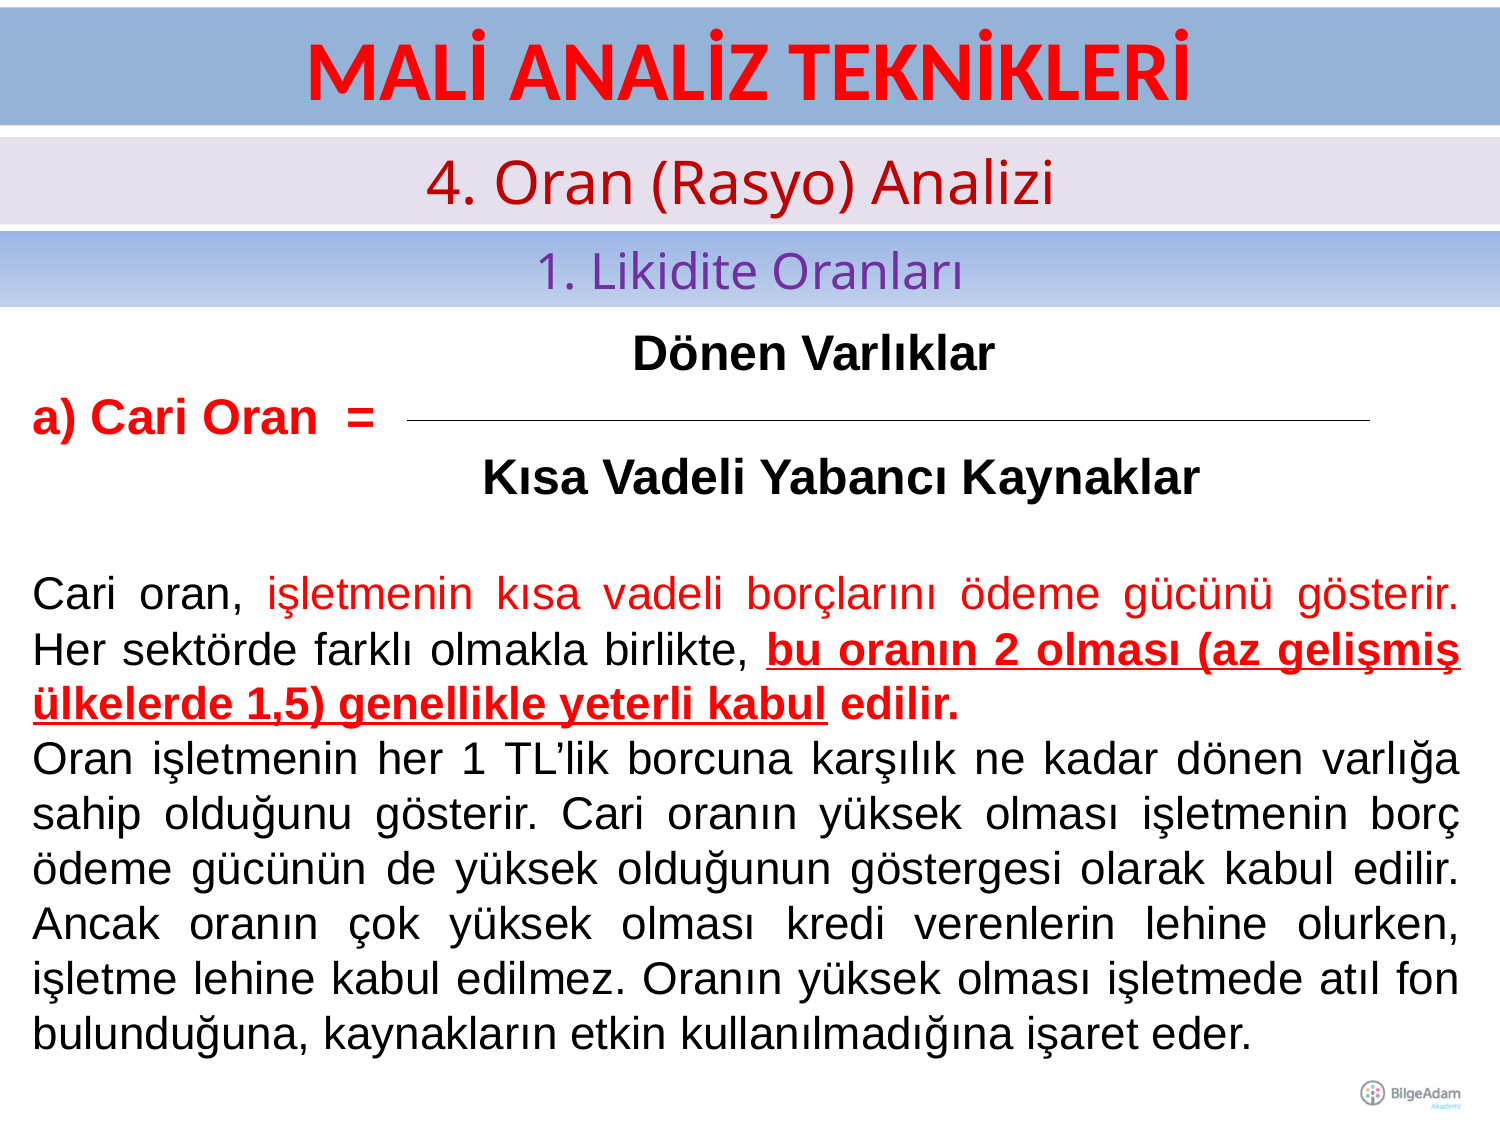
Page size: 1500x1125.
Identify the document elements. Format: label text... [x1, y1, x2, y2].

title MALİ ANALİZ TEKNİKLERİ [0, 7, 1500, 126]
text_box 4. Oran (Rasyo) Analizi [0, 137, 1500, 225]
text_box Dönen Varlıklar a) Cari Oran = Kısa Vadeli Yabancı Kaynaklar Cari oran, işletmenin kısa vadeli borçlarını ödeme gücünü gösterir. Her sektörde farklı olmakla birlikte, bu oranın 2 olması (az gelişmiş ülkelerde 1,5) genellikle yeterli kabul edilir. Oran işletmenin her 1 TL’lik borcuna karşılık ne kadar dönen varlığa sahip olduğunu gösterir. Cari oranın yüksek olması işletmenin borç ödeme gücünün de yüksek olduğunun göstergesi olarak kabul edilir. Ancak oranın çok yüksek olması kredi verenlerin lehine olurken, işletme lehine kabul edilmez. Oranın yüksek olması işletmede atıl fon bulunduğuna, kaynakların etkin kullanılmadığına işaret eder. [17, 307, 1477, 1125]
text_box 1. Likidite Oranları [0, 231, 1500, 307]
picture [1352, 1070, 1492, 1118]
